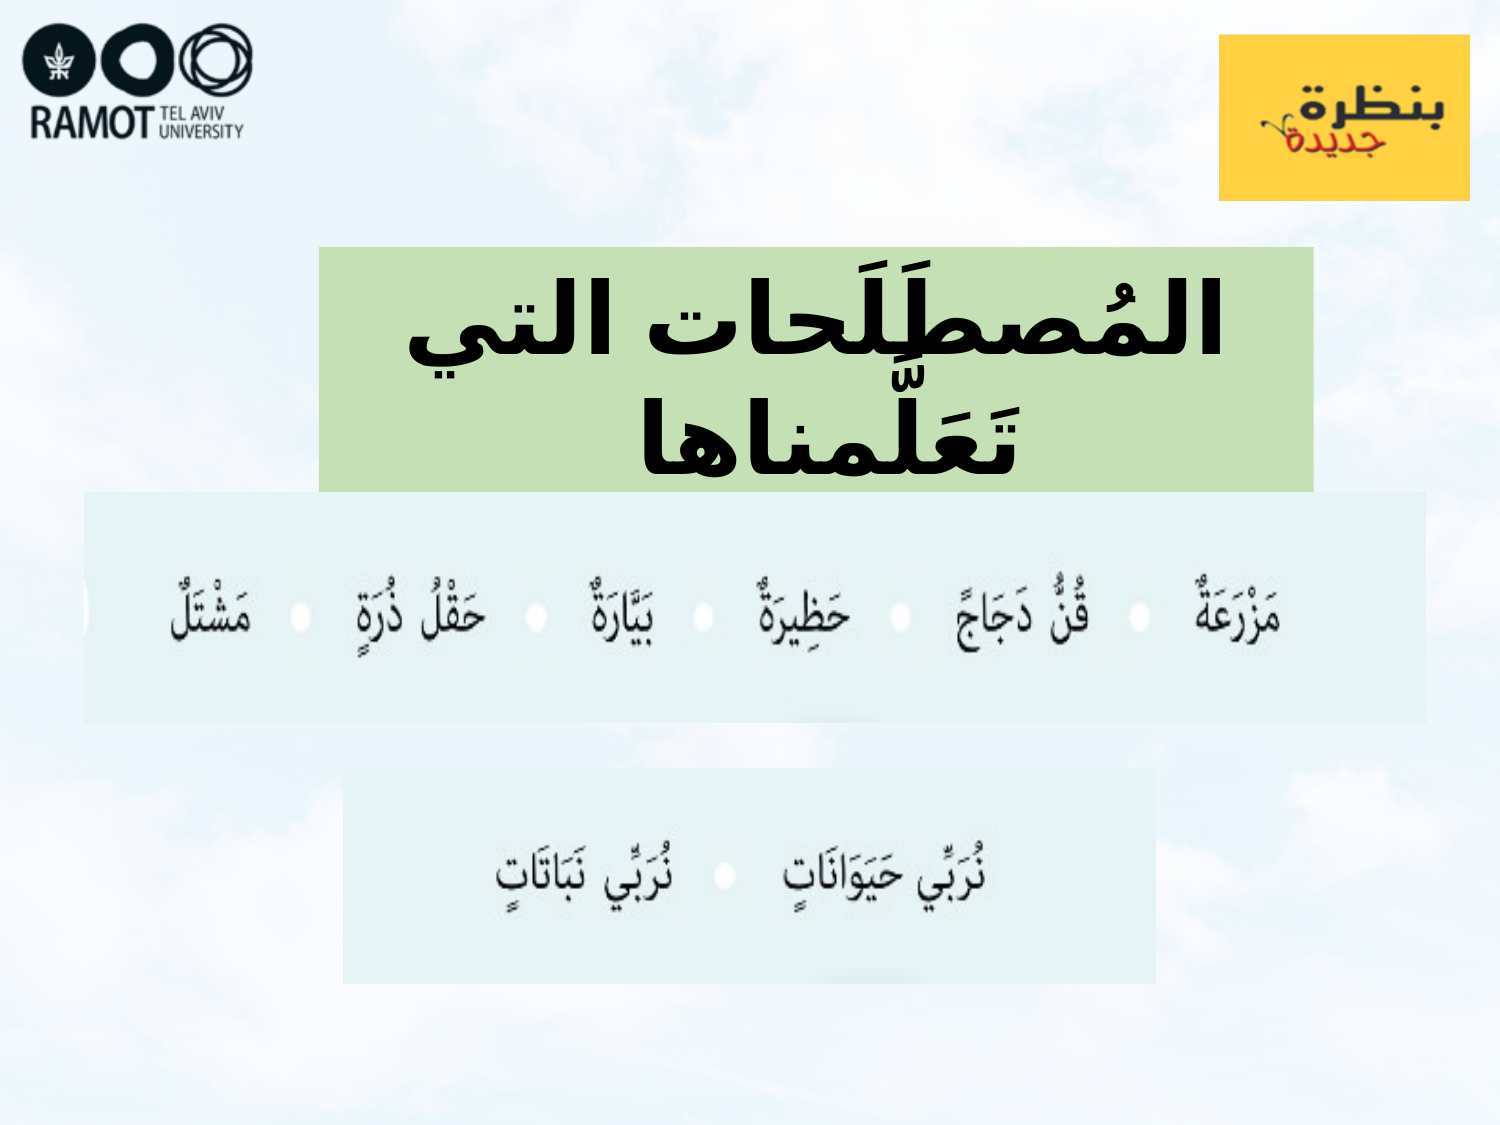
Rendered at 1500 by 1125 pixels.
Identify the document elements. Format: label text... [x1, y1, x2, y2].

picture [11, 8, 265, 152]
picture [343, 768, 1156, 984]
picture [84, 492, 1426, 723]
picture [1219, 34, 1470, 201]
text_box المُصطَلَحات التي تَعَلَّمناها [318, 247, 1314, 492]
